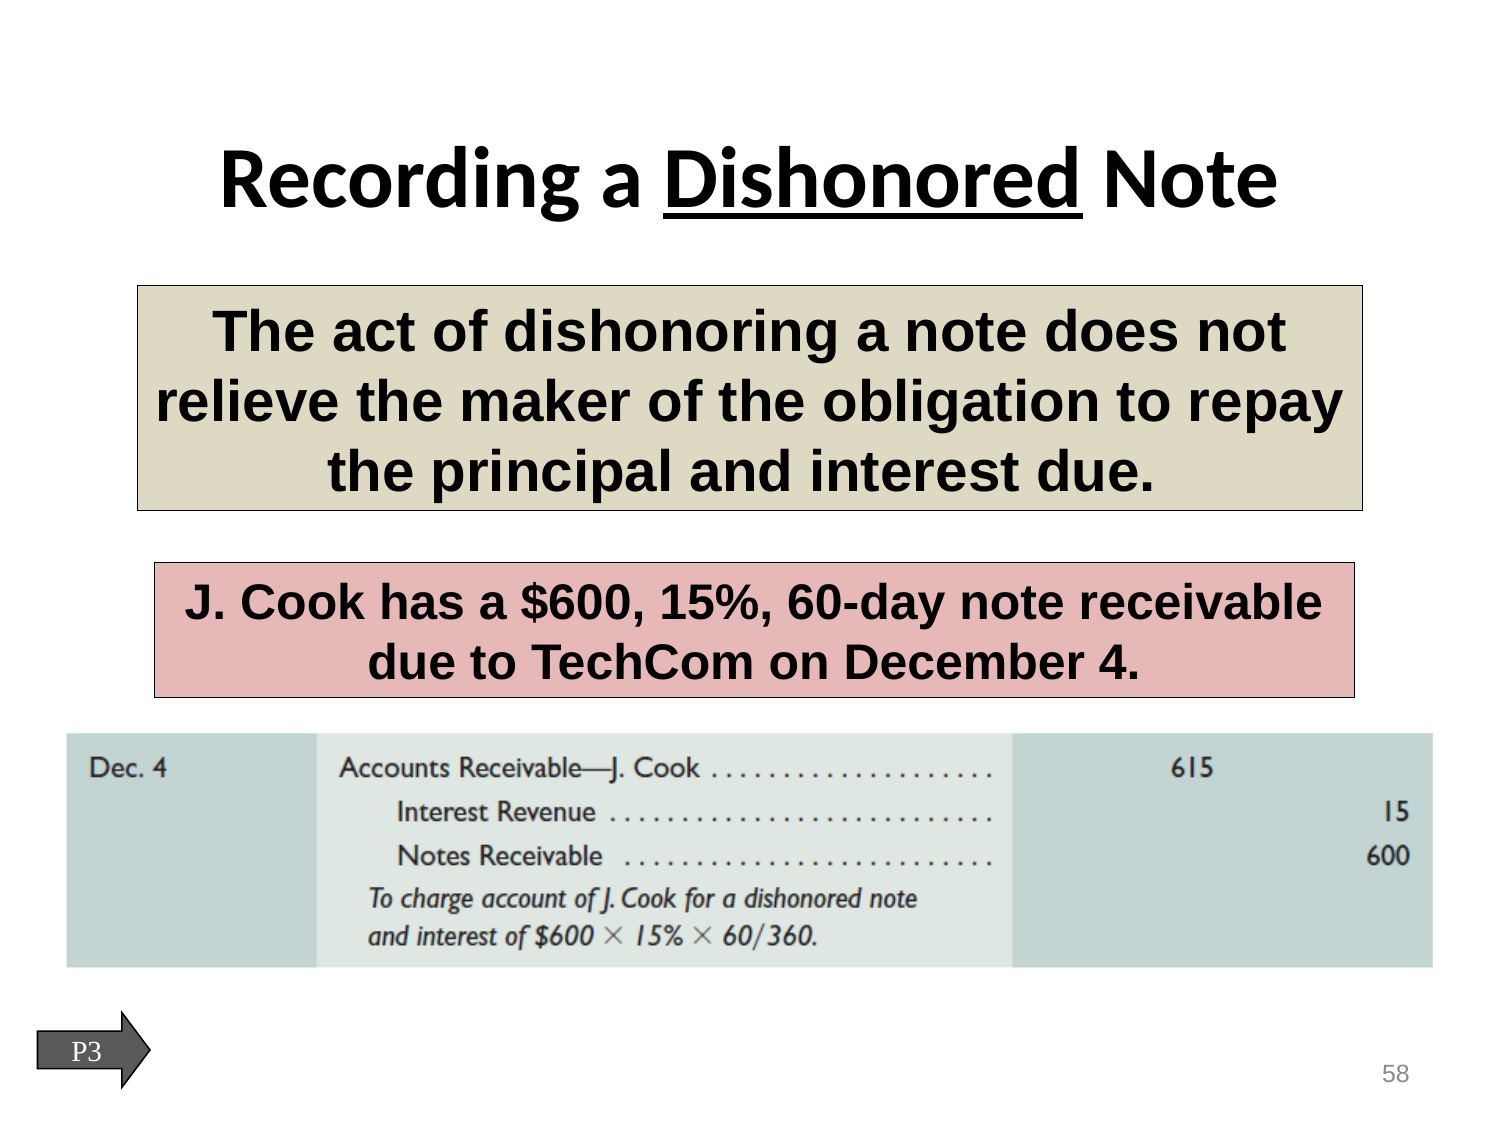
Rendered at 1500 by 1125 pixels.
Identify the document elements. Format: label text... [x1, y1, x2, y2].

text_box The act of dishonoring a note does not relieve the maker of the obligation to repay the principal and interest due. [137, 285, 1363, 511]
title Recording a Dishonored Note [75, 112, 1425, 233]
picture [59, 724, 1441, 974]
slide_number 58 [1074, 1042, 1425, 1103]
text_box J. Cook has a $600, 15%, 60-day note receivable due to TechCom on December 4. [154, 562, 1355, 698]
text_box P3 [37, 1012, 151, 1088]
